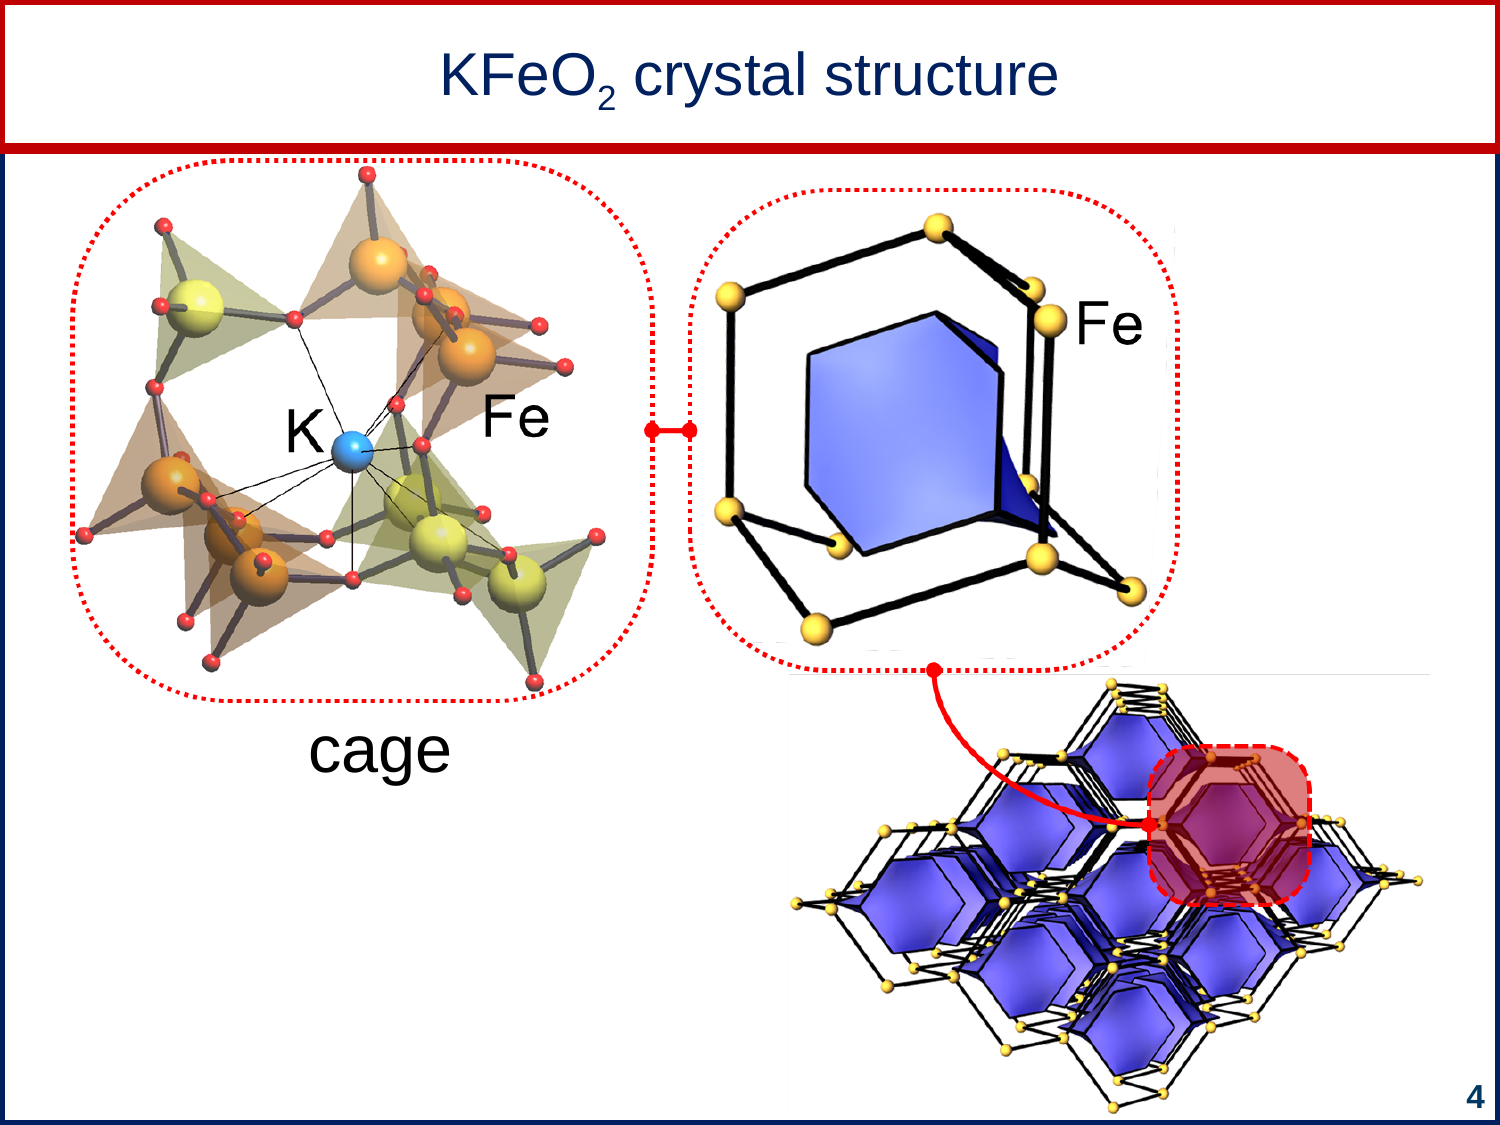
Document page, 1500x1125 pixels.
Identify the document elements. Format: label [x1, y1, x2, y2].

text_box [0, 0, 1500, 150]
text_box [0, 150, 1500, 1125]
picture [70, 158, 1430, 1118]
